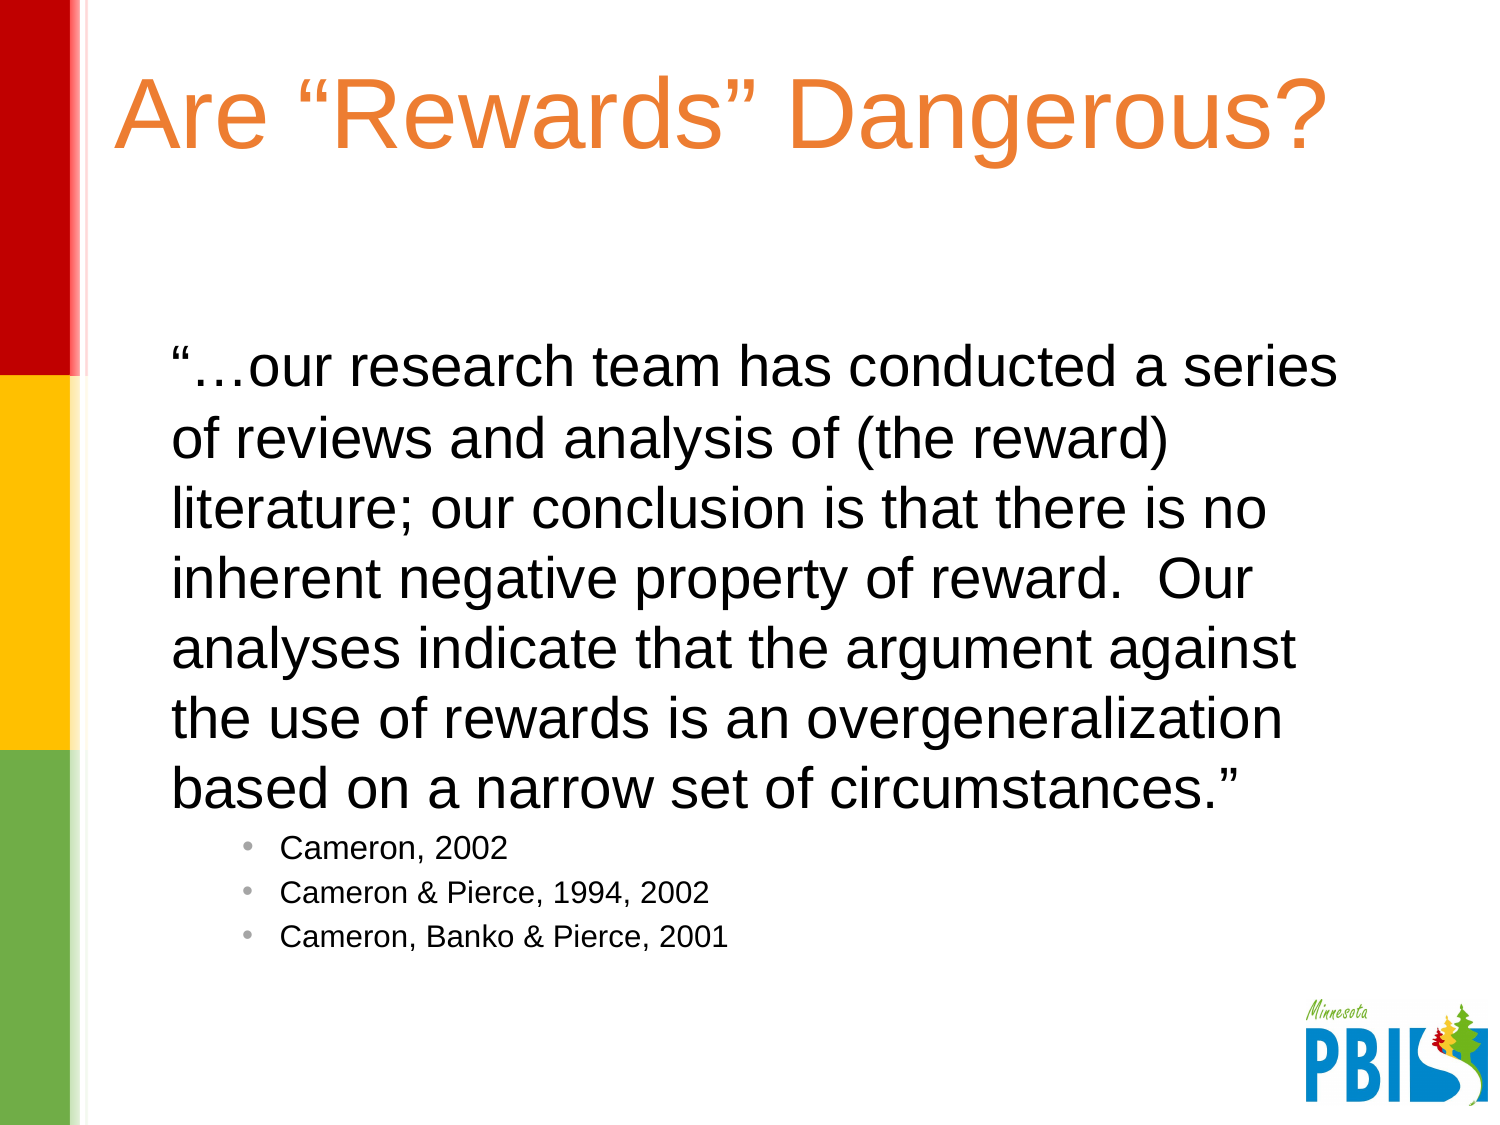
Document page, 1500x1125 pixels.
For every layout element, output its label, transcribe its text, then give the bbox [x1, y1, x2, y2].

text_box “…our research team has conducted a series of reviews and analysis of (the reward) literature; our conclusion is that there is no inherent negative property of reward. Our analyses indicate that the argument against the use of rewards is an overgeneralization based on a narrow set of circumstances.” Cameron, 2002 Cameron & Pierce, 1994, 2002 Cameron, Banko & Pierce, 2001 [99, 312, 1375, 1075]
picture [1306, 999, 1488, 1106]
picture [1358, 1075, 1368, 1088]
title Are “Rewards” Dangerous? [103, 59, 1397, 278]
